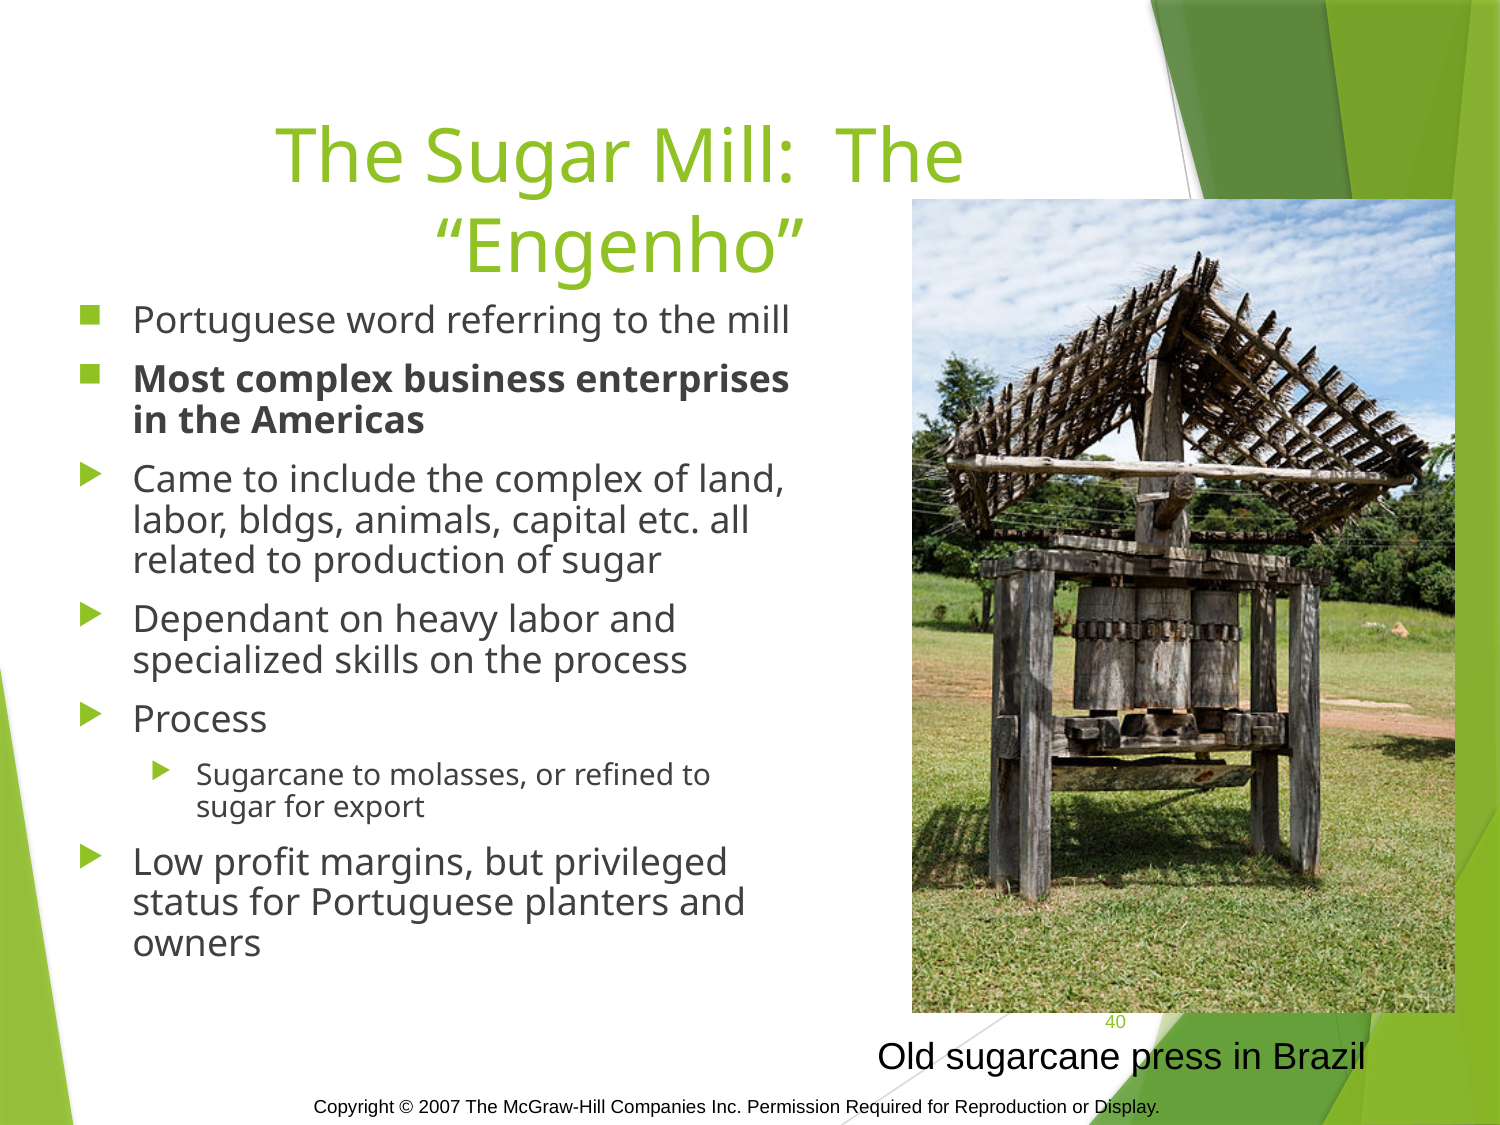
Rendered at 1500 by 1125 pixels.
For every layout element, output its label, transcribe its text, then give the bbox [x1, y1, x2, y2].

title The Sugar Mill: The “Engenho” [99, 99, 1142, 317]
list Portuguese word referring to the mill Most complex business enterprises in the Americas Came to include the complex of land, labor, bldgs, animals, capital etc. all related to production of sugar Dependant on heavy labor and specialized skills on the process Process Sugarcane to molasses, or refined to sugar for export Low profit margins, but privileged status for Portuguese planters and owners [62, 293, 813, 1013]
text_box Old sugarcane press in Brazil [862, 1024, 1388, 1085]
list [912, 198, 1456, 1013]
